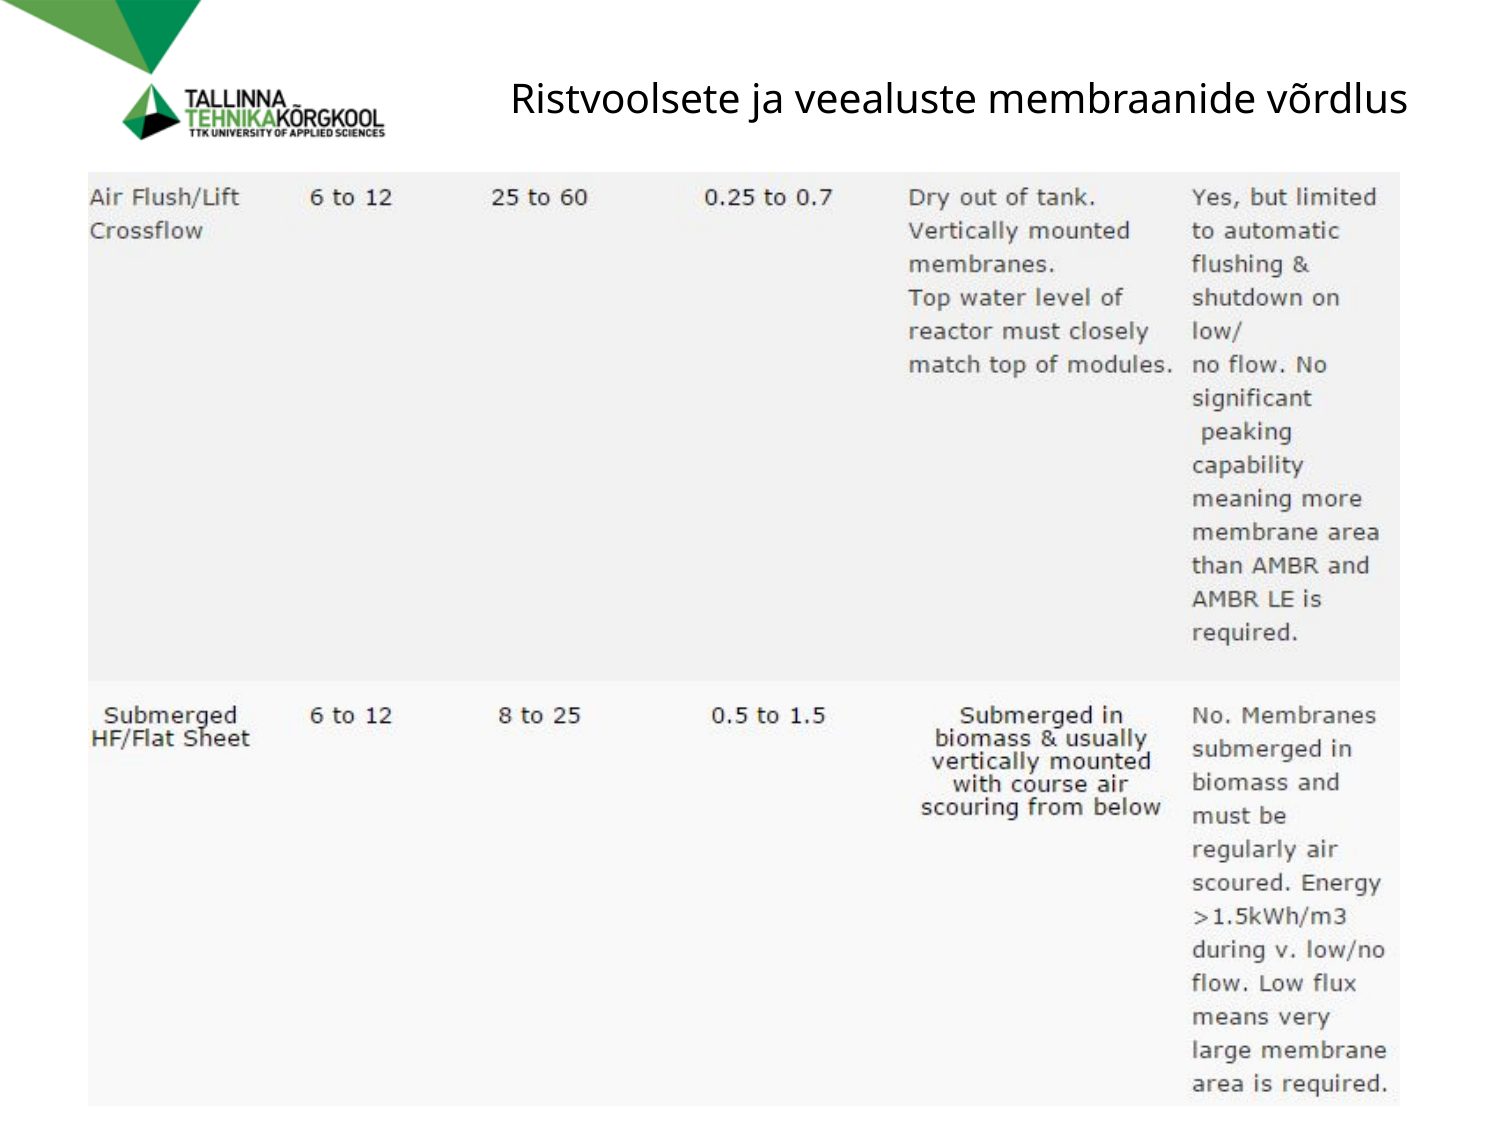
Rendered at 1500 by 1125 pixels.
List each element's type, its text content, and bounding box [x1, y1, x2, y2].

picture [0, 0, 1500, 1125]
title Ristvoolsete ja veealuste membraanide võrdlus [466, 45, 1425, 149]
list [88, 172, 1400, 1106]
